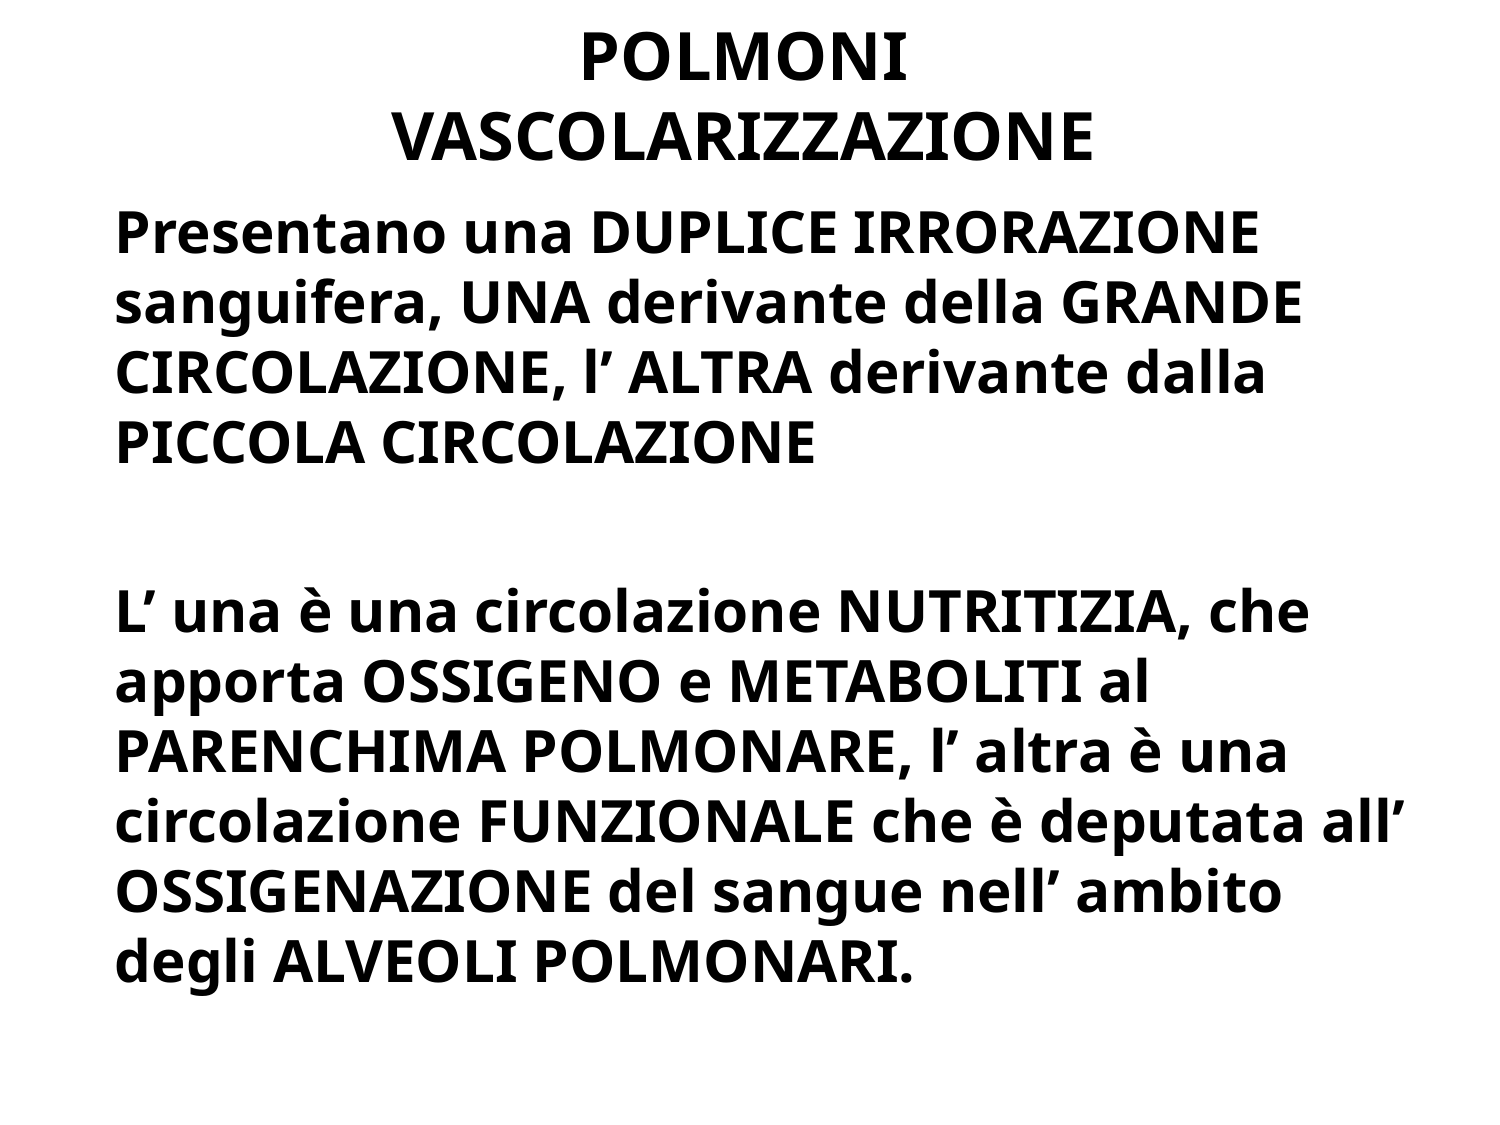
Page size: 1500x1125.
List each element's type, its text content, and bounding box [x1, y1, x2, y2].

title POLMONI VASCOLARIZZAZIONE [37, 0, 1450, 188]
list Presentano una DUPLICE IRRORAZIONE sanguifera, UNA derivante della GRANDE CIRCOLAZIONE, l’ ALTRA derivante dalla PICCOLA CIRCOLAZIONE L’ una è una circolazione NUTRITIZIA, che apporta OSSIGENO e METABOLITI al PARENCHIMA POLMONARE, l’ altra è una circolazione FUNZIONALE che è deputata all’ OSSIGENAZIONE del sangue nell’ ambito degli ALVEOLI POLMONARI. [100, 187, 1450, 1125]
